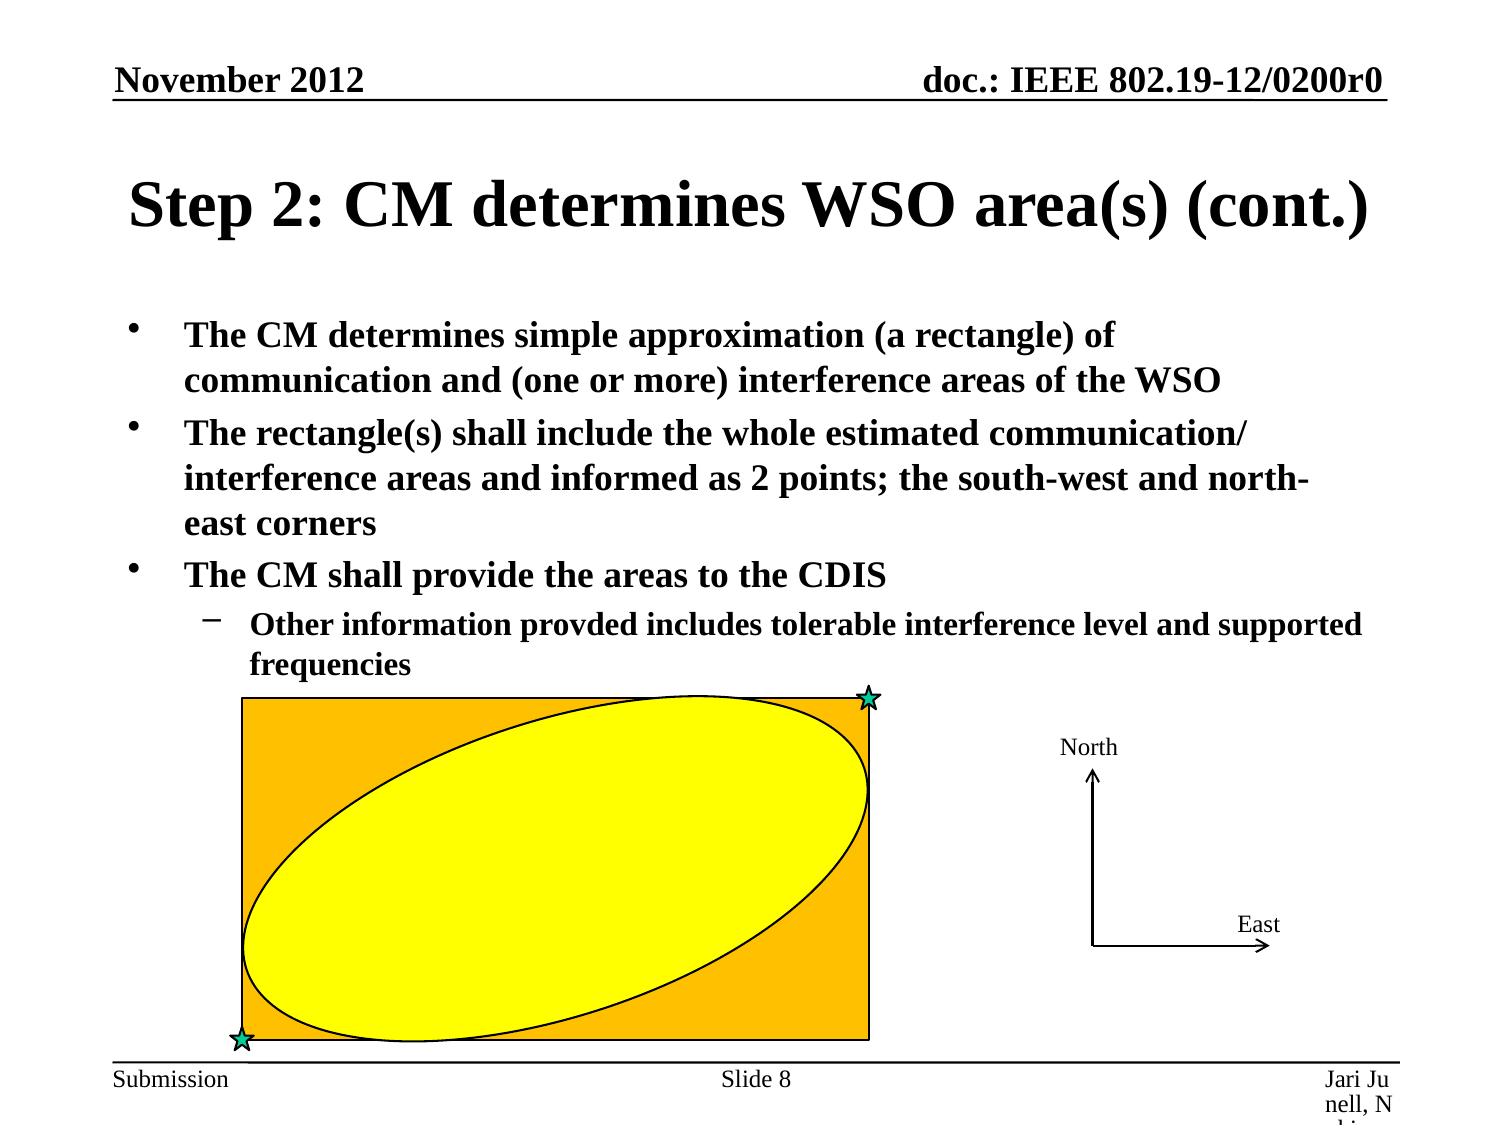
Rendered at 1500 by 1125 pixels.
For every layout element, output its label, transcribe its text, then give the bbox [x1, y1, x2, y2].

text_box East [1222, 900, 1306, 945]
text_box [230, 1026, 254, 1051]
footer Jari Junell, Nokia [1325, 1062, 1402, 1093]
text_box [450, 697, 869, 1041]
slide_number Slide 8 [712, 1062, 800, 1093]
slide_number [114, 54, 368, 100]
list The CM determines simple approximation (a rectangle) of communication and (one or more) interference areas of the WSO The rectangle(s) shall include the whole estimated communication/ interference areas and informed as 2 points; the south-west and north-east corners The CM shall provide the areas to the CDIS Other information provded includes tolerable interference level and supported frequencies [112, 302, 1388, 647]
text_box [856, 685, 881, 710]
title Step 2: CM determines WSO area(s) (cont.) [112, 112, 1388, 288]
text_box [242, 697, 655, 1041]
text_box North [1045, 722, 1140, 768]
text_box [243, 696, 868, 1042]
